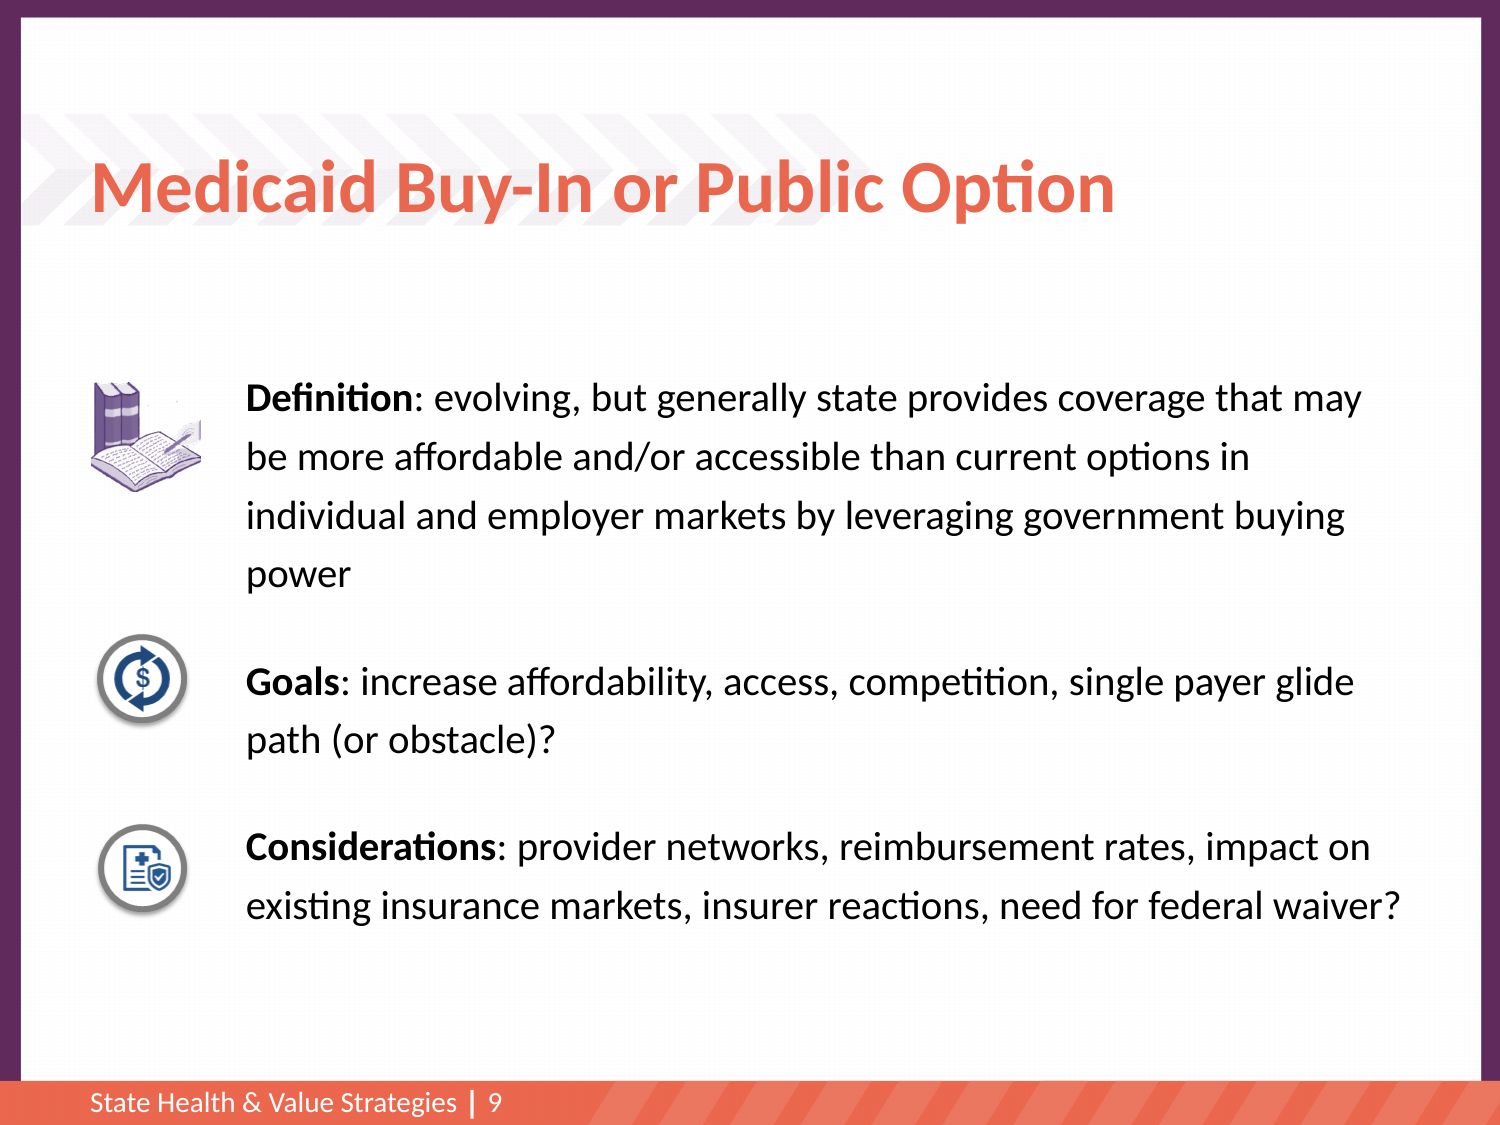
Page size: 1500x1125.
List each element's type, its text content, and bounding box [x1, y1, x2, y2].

title Medicaid Buy-In or Public Option [75, 88, 1425, 277]
list Definition: evolving, but generally state provides coverage that may be more affordable and/or accessible than current options in individual and employer markets by leveraging government buying power Goals: increase affordability, access, competition, single payer glide path (or obstacle)? Considerations: provider networks, reimbursement rates, impact on existing insurance markets, insurer reactions, need for federal waiver? [230, 353, 1425, 986]
picture [0, 0, 1500, 1125]
